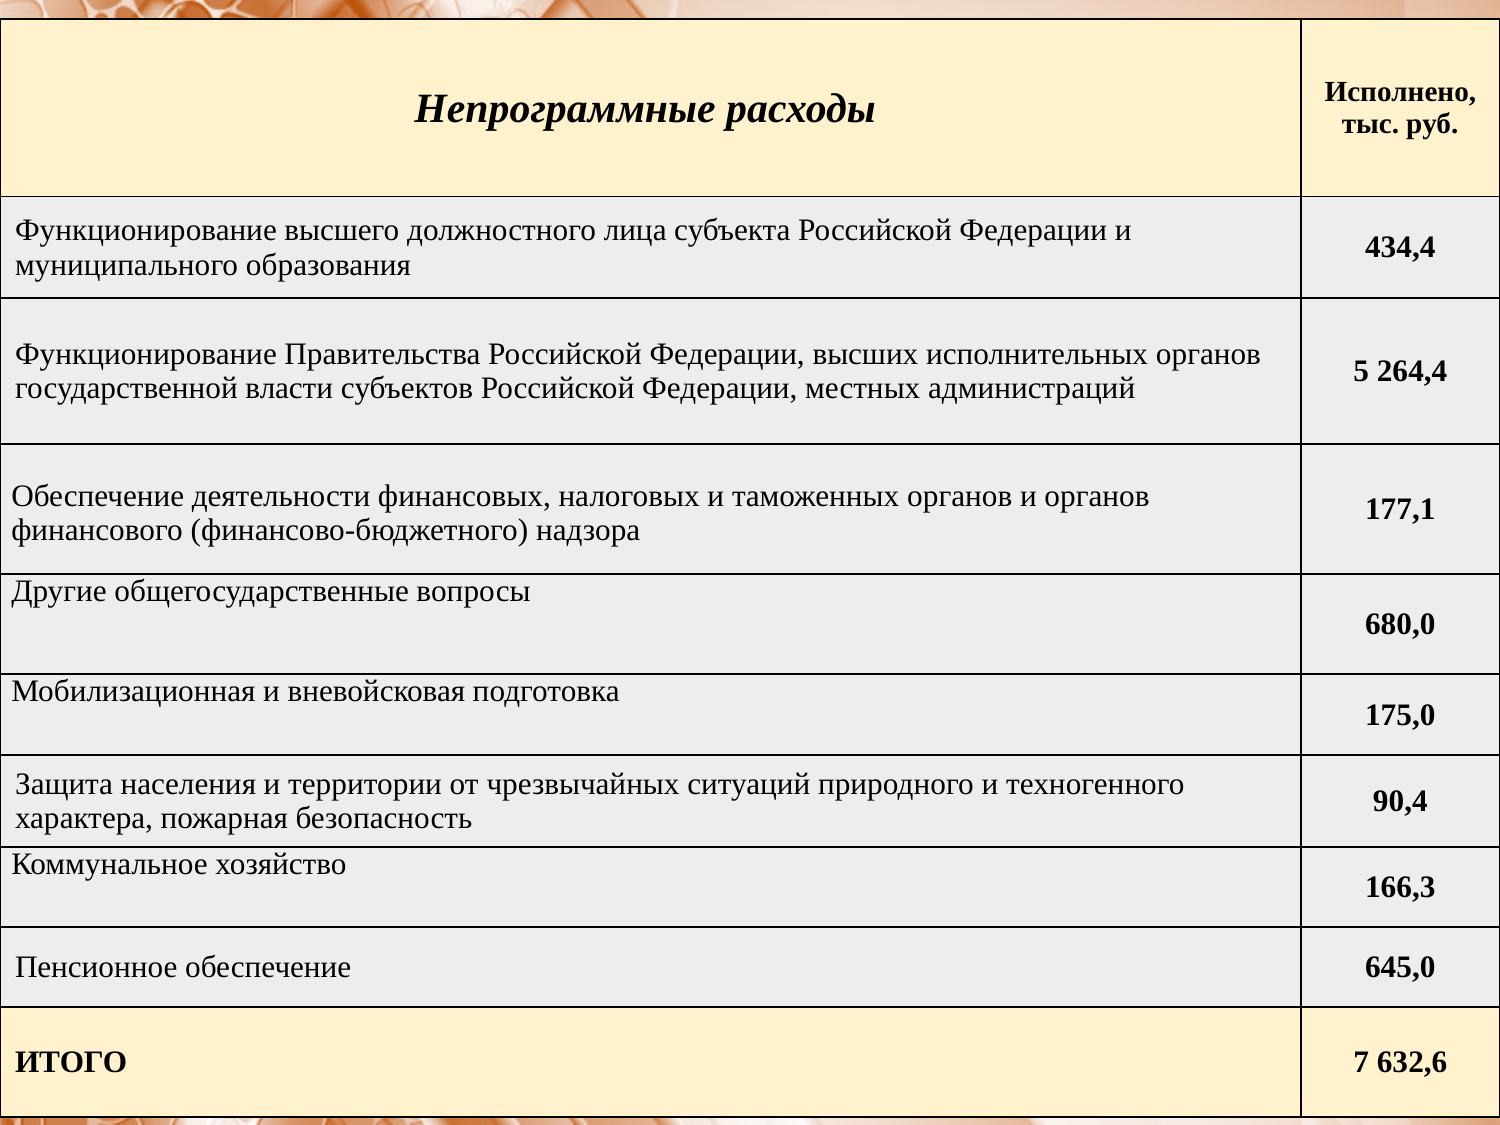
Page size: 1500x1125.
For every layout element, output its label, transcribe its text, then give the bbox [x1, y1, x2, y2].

table_cell 434,4 [1302, 197, 1499, 297]
table_cell 7 632,6 [1302, 1008, 1499, 1116]
table_cell 645,0 [1302, 928, 1499, 1006]
table_header Исполнено, тыс. руб. [1302, 20, 1499, 196]
table_cell 90,4 [1302, 756, 1499, 846]
table_cell Функционирование высшего должностного лица субъекта Российской Федерации и муниципального образования [1, 197, 1300, 297]
table_cell Мобилизационная и вневойсковая подготовка [1, 675, 1300, 754]
table_cell Пенсионное обеспечение [1, 928, 1300, 1006]
table_cell Защита населения и территории от чрезвычайных ситуаций природного и техногенного характера, пожарная безопасность [1, 756, 1300, 846]
table_cell Другие общегосударственные вопросы [1, 575, 1300, 673]
table_header Непрограммные расходы [1, 20, 1300, 196]
table_cell 5 264,4 [1302, 299, 1499, 443]
table_cell 175,0 [1302, 675, 1499, 754]
table_cell Обеспечение деятельности финансовых, налоговых и таможенных органов и органов финансового (финансово-бюджетного) надзора [1, 445, 1300, 573]
table_cell ИТОГО [1, 1008, 1300, 1116]
table_cell 177,1 [1302, 445, 1499, 573]
table_cell Функционирование Правительства Российской Федерации, высших исполнительных органов государственной власти субъектов Российской Федерации, местных администраций [1, 299, 1300, 443]
table_cell 680,0 [1302, 575, 1499, 673]
table_cell Коммунальное хозяйство [1, 848, 1300, 926]
table_cell 166,3 [1302, 848, 1499, 926]
